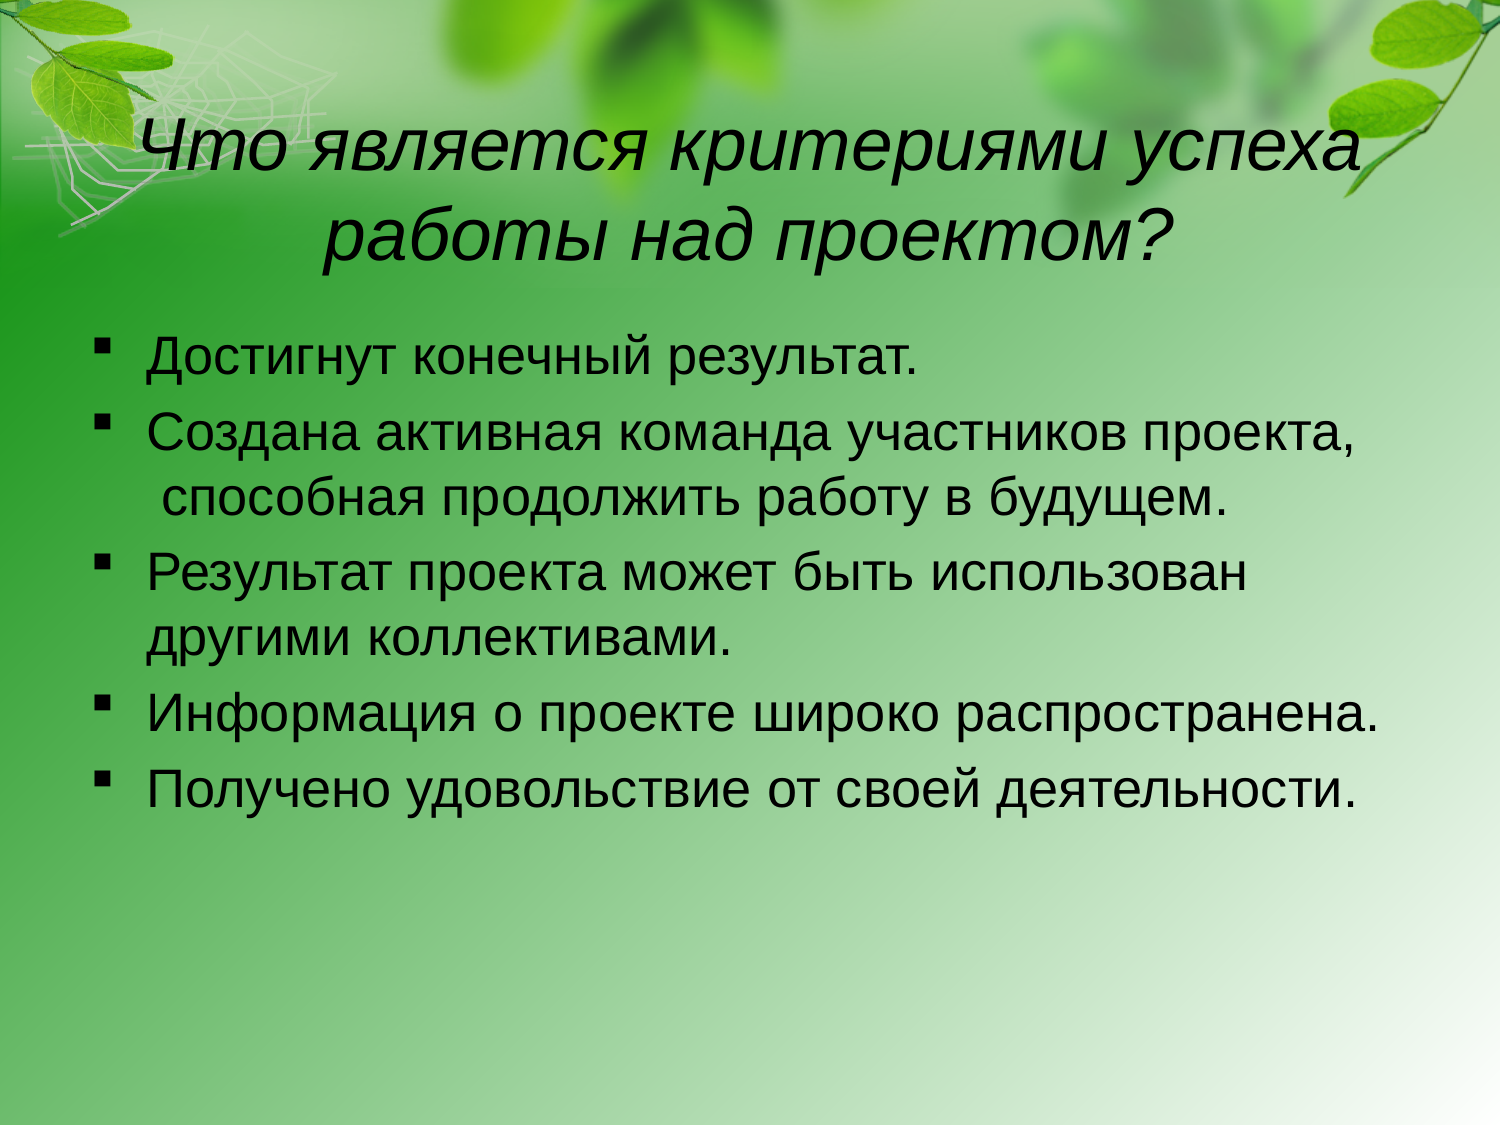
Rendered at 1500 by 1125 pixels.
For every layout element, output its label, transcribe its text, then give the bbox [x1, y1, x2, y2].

title Что является критериями успеха работы над проектом? [75, 87, 1425, 275]
picture [0, 0, 1500, 288]
list Достигнут конечный результат. Создана активная команда участников проекта, способная продолжить работу в будущем. Результат проекта может быть использован другими коллективами. Информация о проекте широко распространена. Получено удовольствие от своей деятельности. [75, 312, 1425, 1005]
